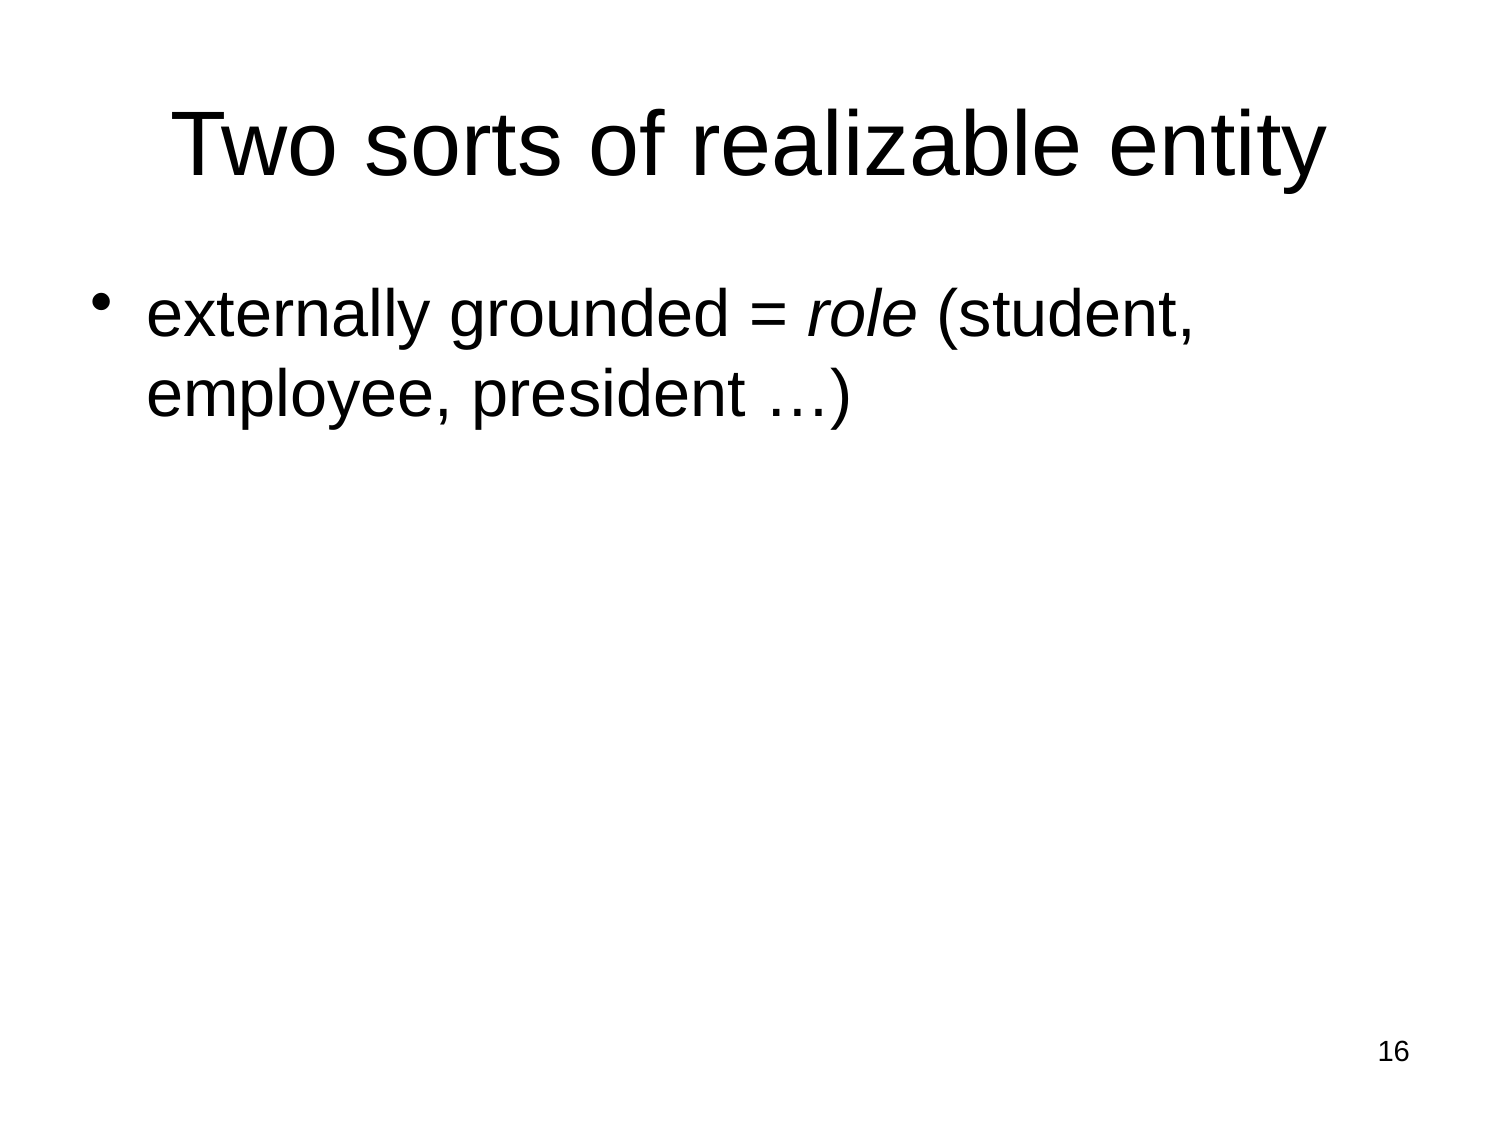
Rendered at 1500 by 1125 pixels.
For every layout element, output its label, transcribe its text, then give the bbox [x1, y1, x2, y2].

slide_number 16 [1074, 1024, 1425, 1103]
title Two sorts of realizable entity [75, 45, 1425, 233]
list externally grounded = role (student, employee, president …) [75, 262, 1425, 1005]
